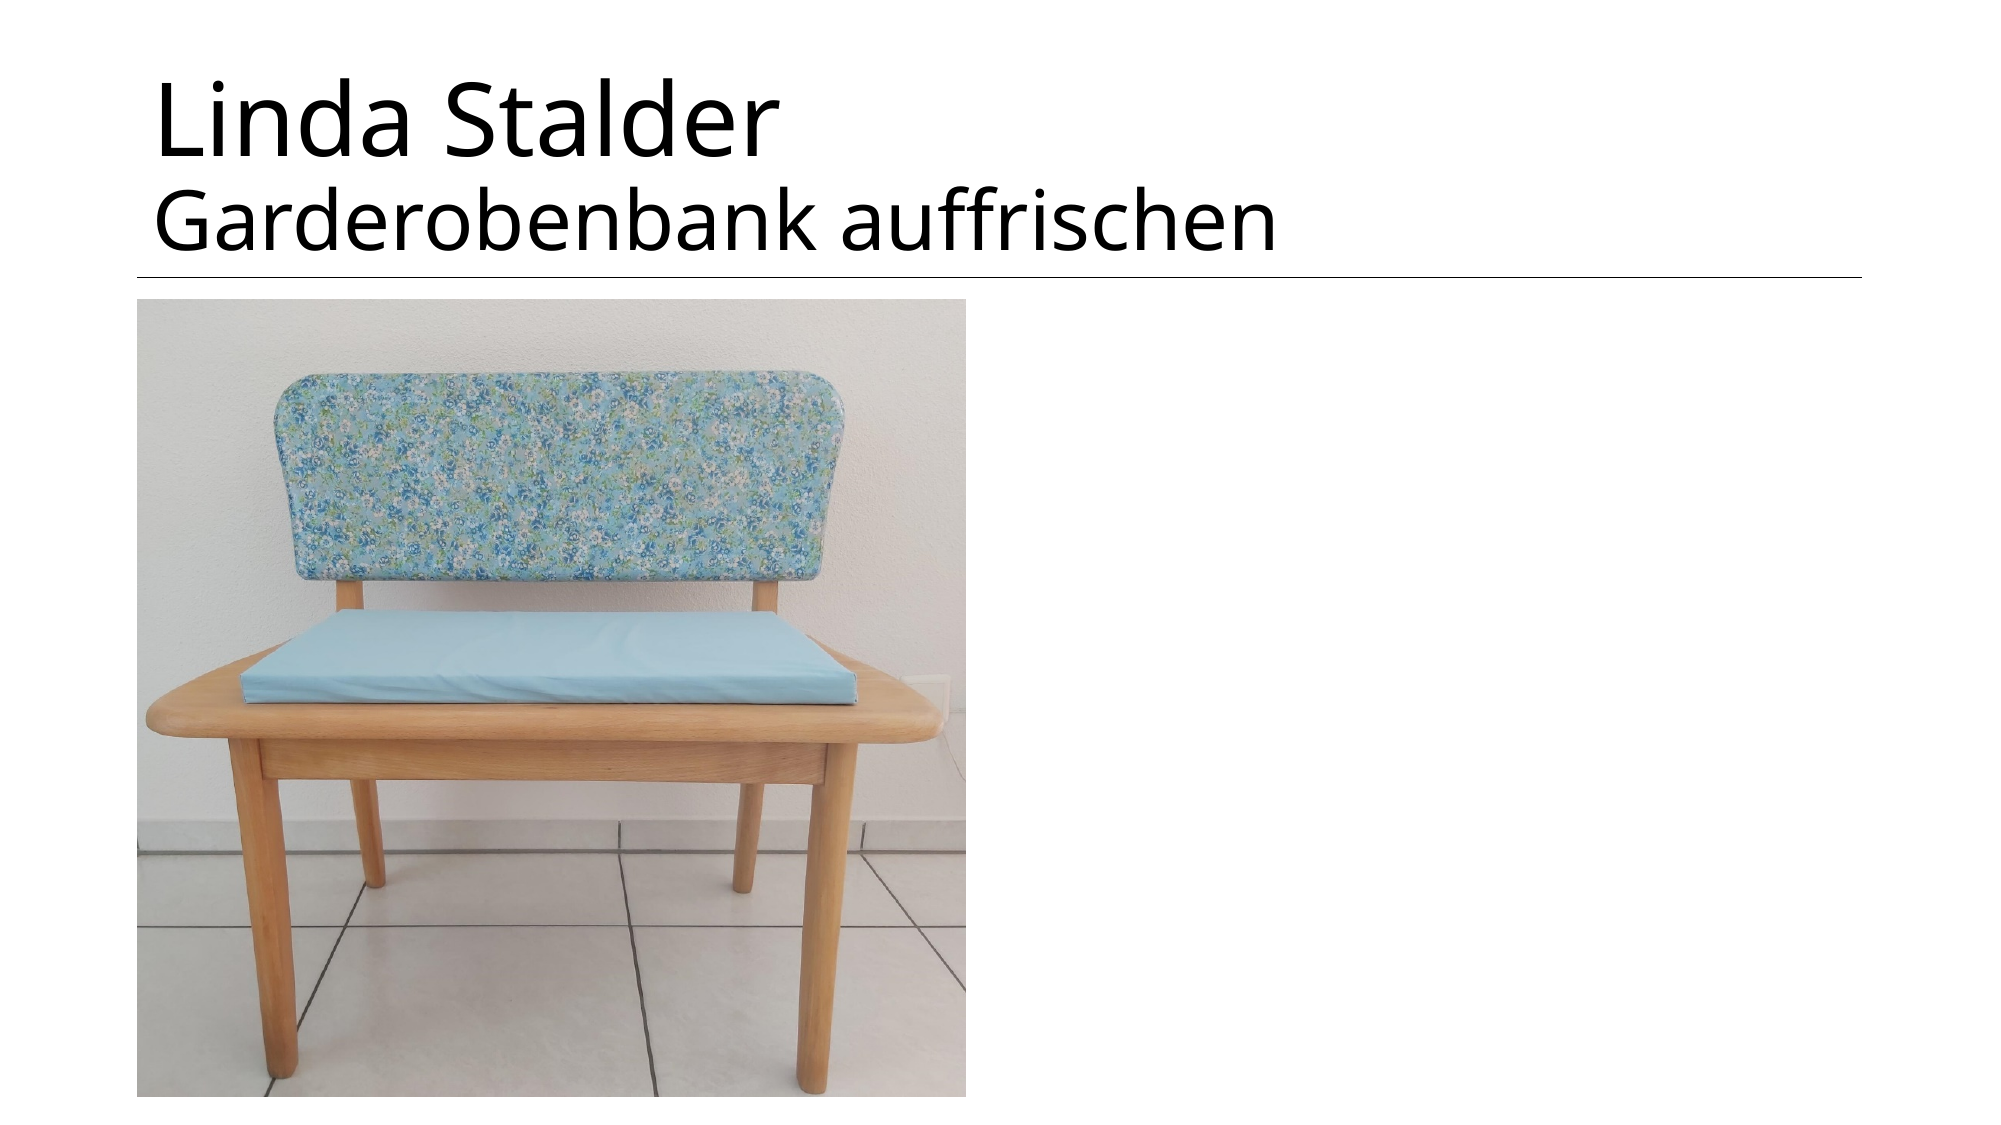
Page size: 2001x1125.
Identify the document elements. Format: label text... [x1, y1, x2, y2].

title Linda Stalder Garderobenbank auffrischen [137, 59, 1863, 278]
picture [137, 299, 966, 1097]
